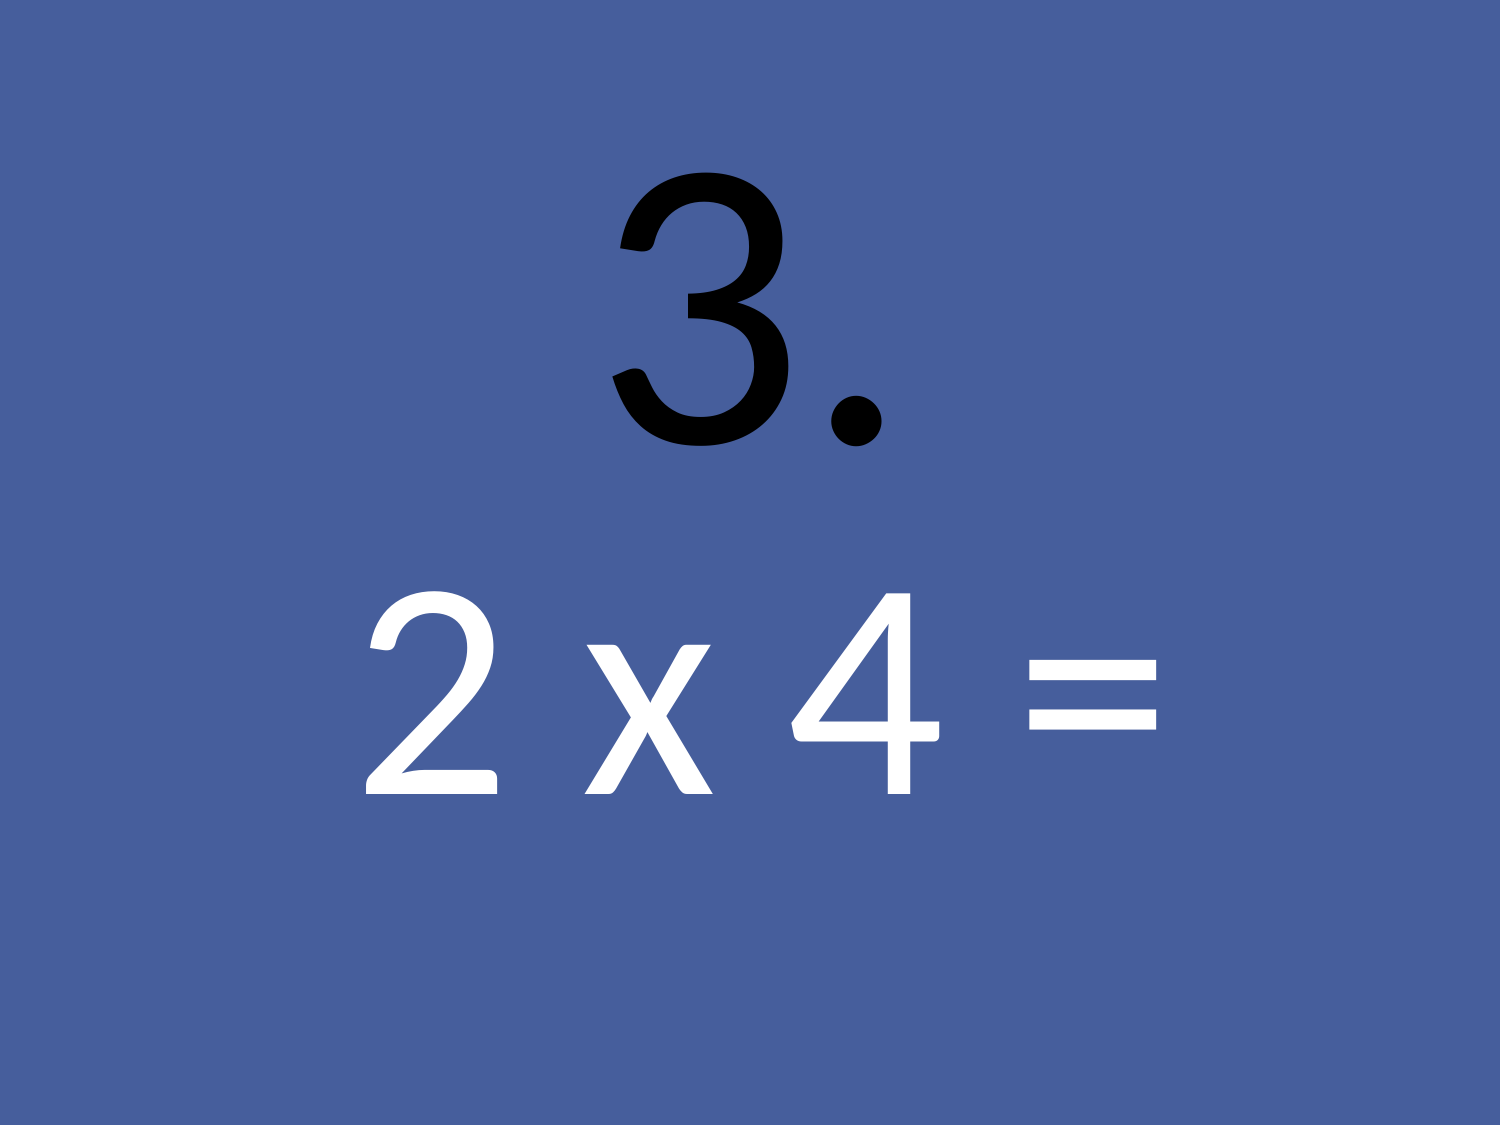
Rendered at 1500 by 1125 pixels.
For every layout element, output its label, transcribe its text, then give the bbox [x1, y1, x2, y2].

text_box 3. [77, 135, 1428, 418]
text_box 2 x 4 = [124, 474, 1400, 865]
